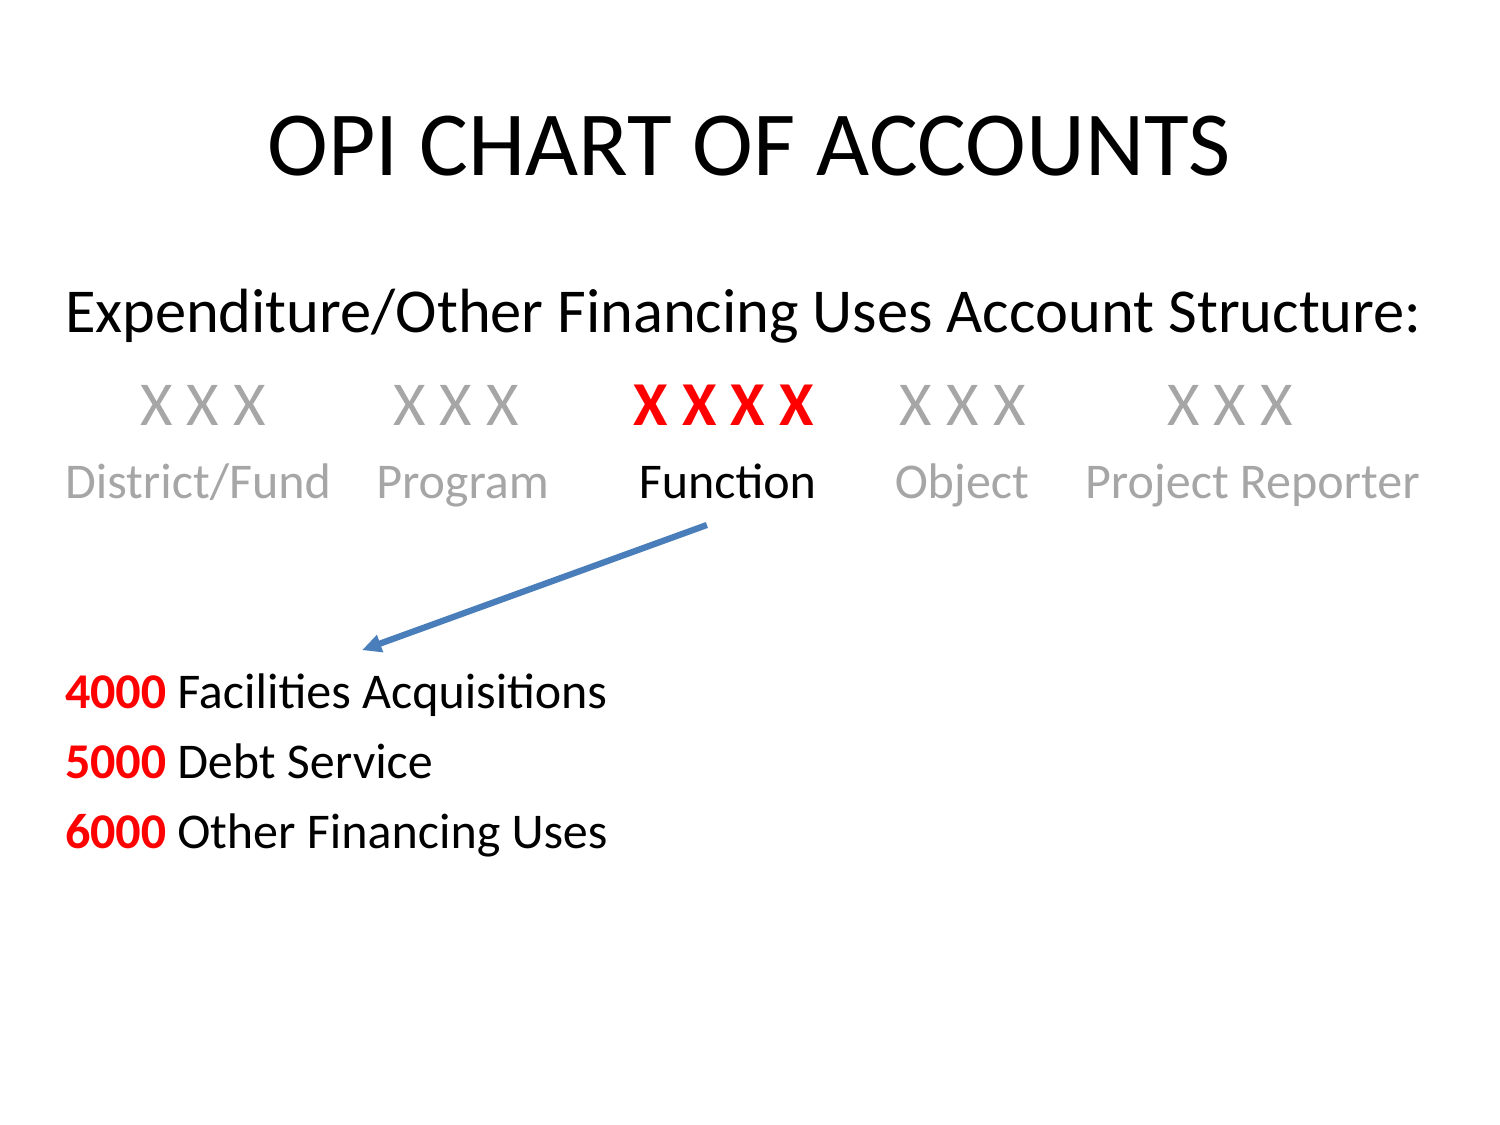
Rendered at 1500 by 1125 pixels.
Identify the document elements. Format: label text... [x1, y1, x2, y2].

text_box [362, 524, 708, 651]
title OPI CHART OF ACCOUNTS [75, 45, 1425, 233]
list Expenditure/Other Financing Uses Account Structure: X X X X X X X X X X X X X X X X District/Fund Program Function Object Project Reporter 4000 Facilities Acquisitions 5000 Debt Service 6000 Other Financing Uses [50, 262, 1450, 963]
